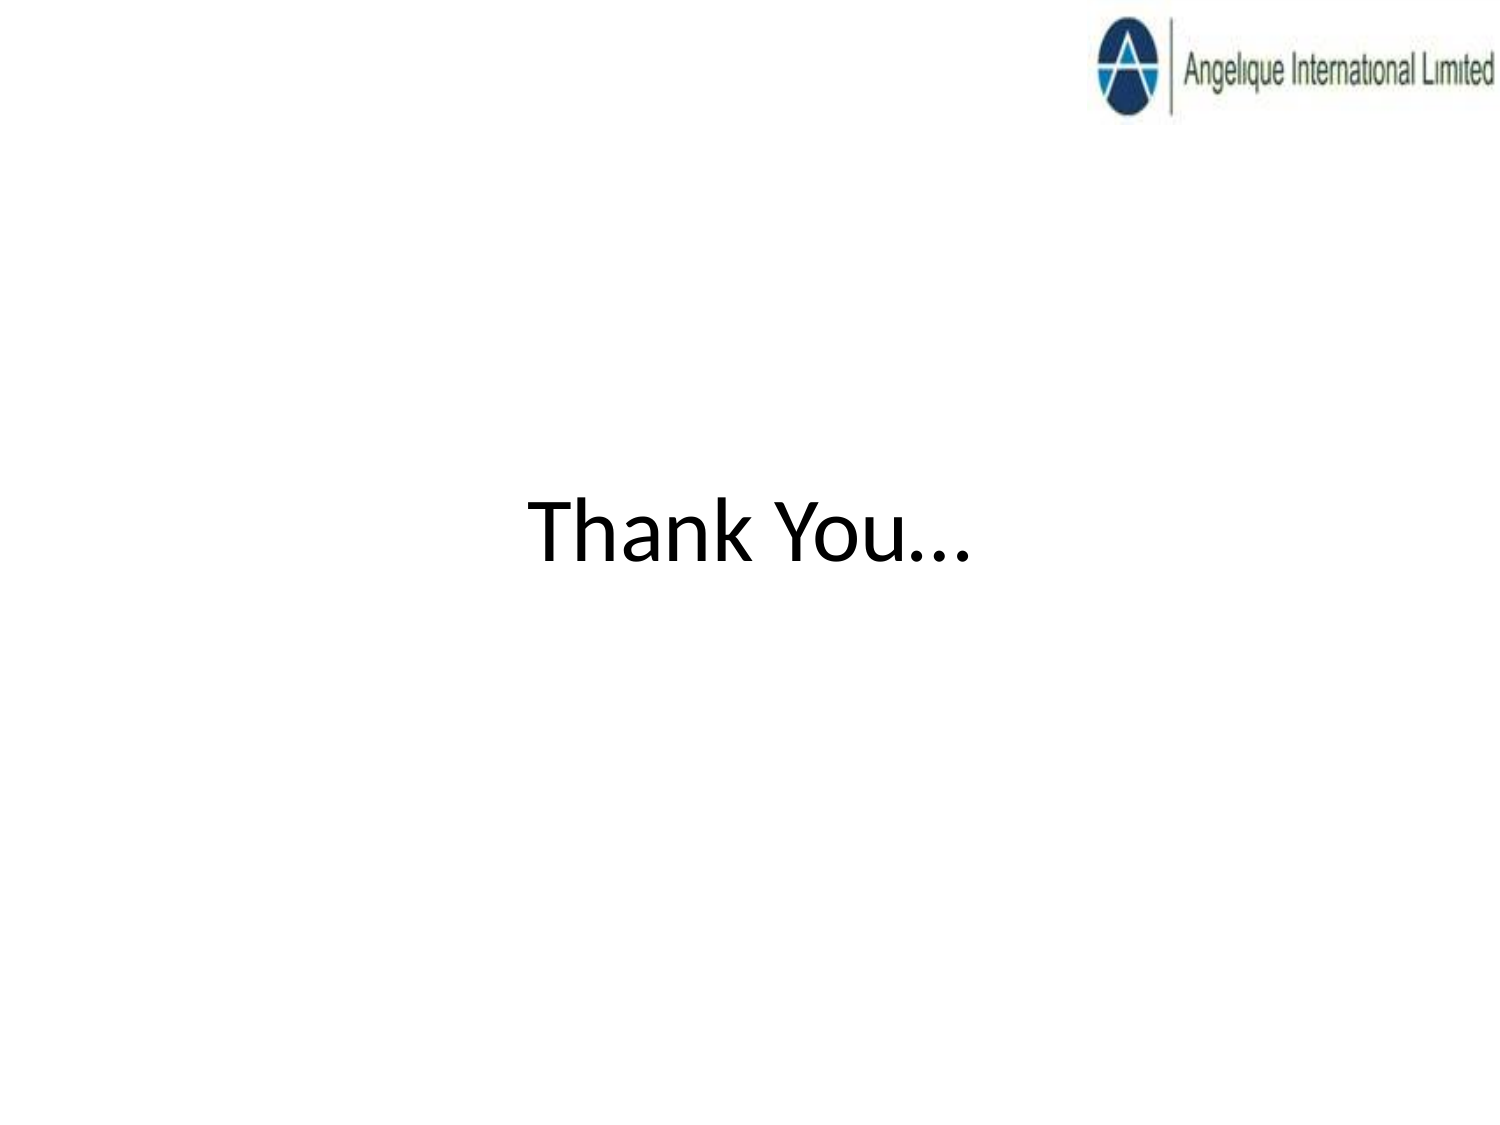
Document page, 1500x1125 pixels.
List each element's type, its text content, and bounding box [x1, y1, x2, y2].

title Thank You… [112, 425, 1388, 625]
picture [1087, 0, 1500, 126]
